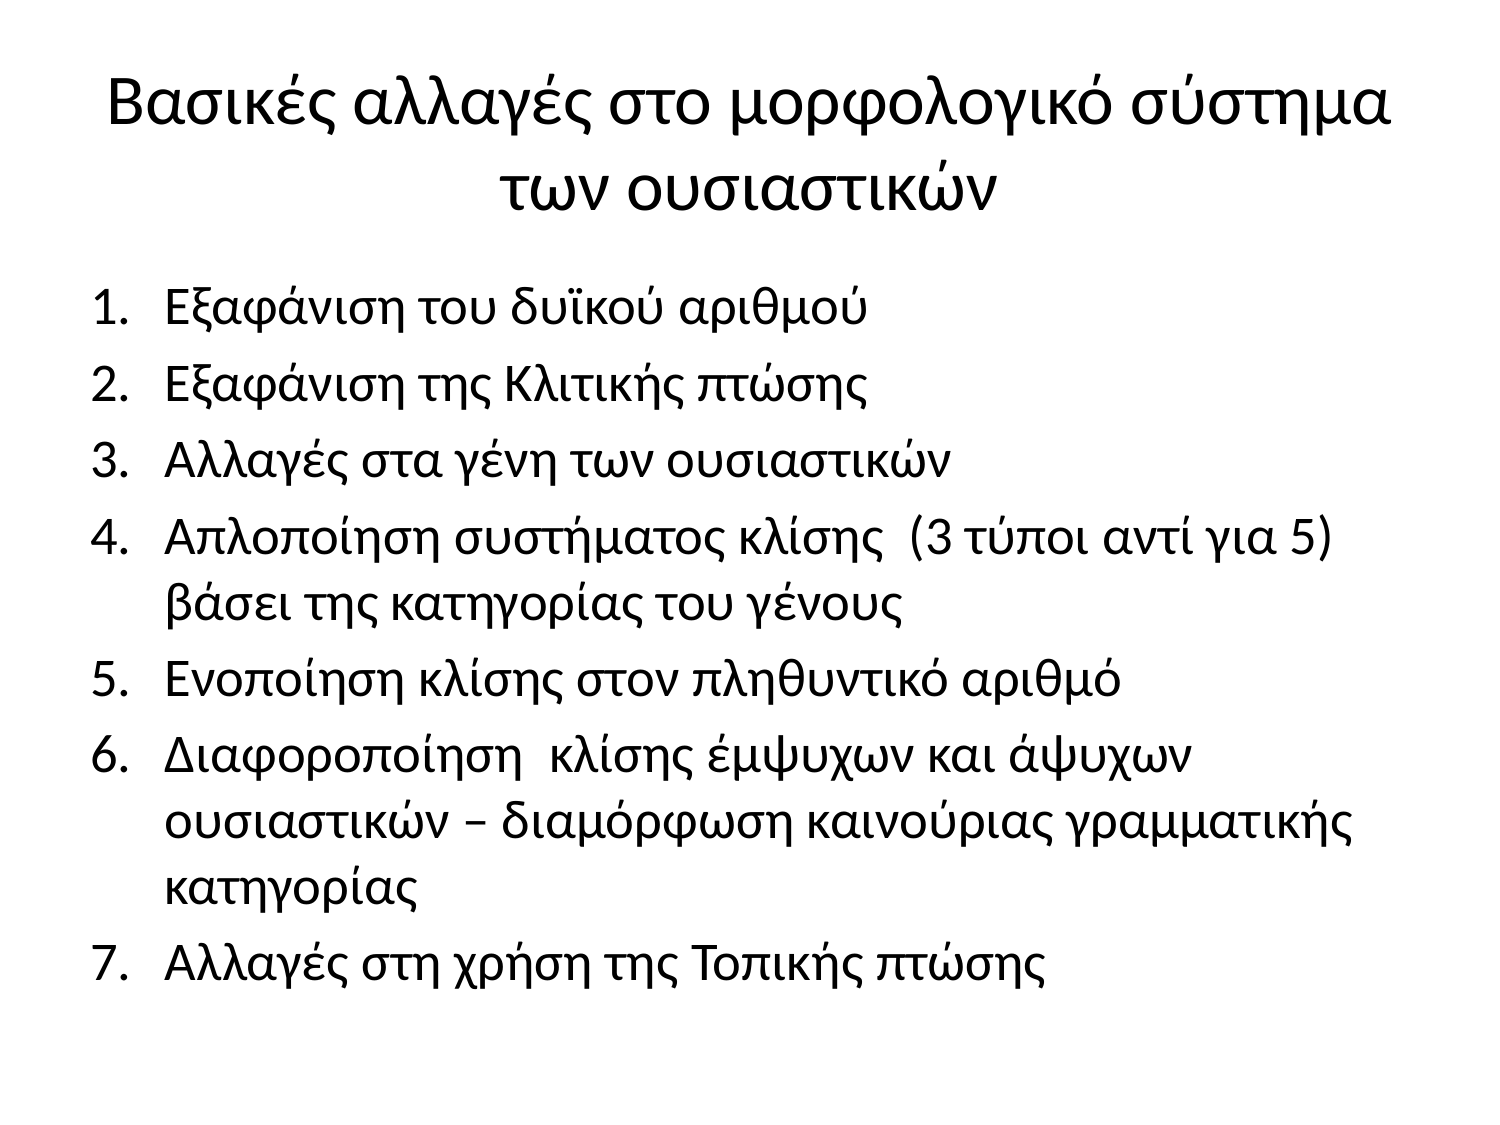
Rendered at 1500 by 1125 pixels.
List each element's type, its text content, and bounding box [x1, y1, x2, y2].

list Εξαφάνιση του δυϊκού αριθμού Εξαφάνιση της Κλιτικής πτώσης Αλλαγές στα γένη των ουσιαστικών Απλοποίηση συστήματος κλίσης (3 τύποι αντί για 5) βάσει της κατηγορίας του γένους Ενοποίηση κλίσης στον πληθυντικό αριθμό Διαφοροποίηση κλίσης έμψυχων και άψυχων ουσιαστικών – διαμόρφωση καινούριας γραμματικής κατηγορίας Αλλαγές στη χρήση της Τοπικής πτώσης [75, 262, 1425, 1005]
title Βασικές αλλαγές στο μορφολογικό σύστημα των ουσιαστικών [75, 45, 1425, 233]
